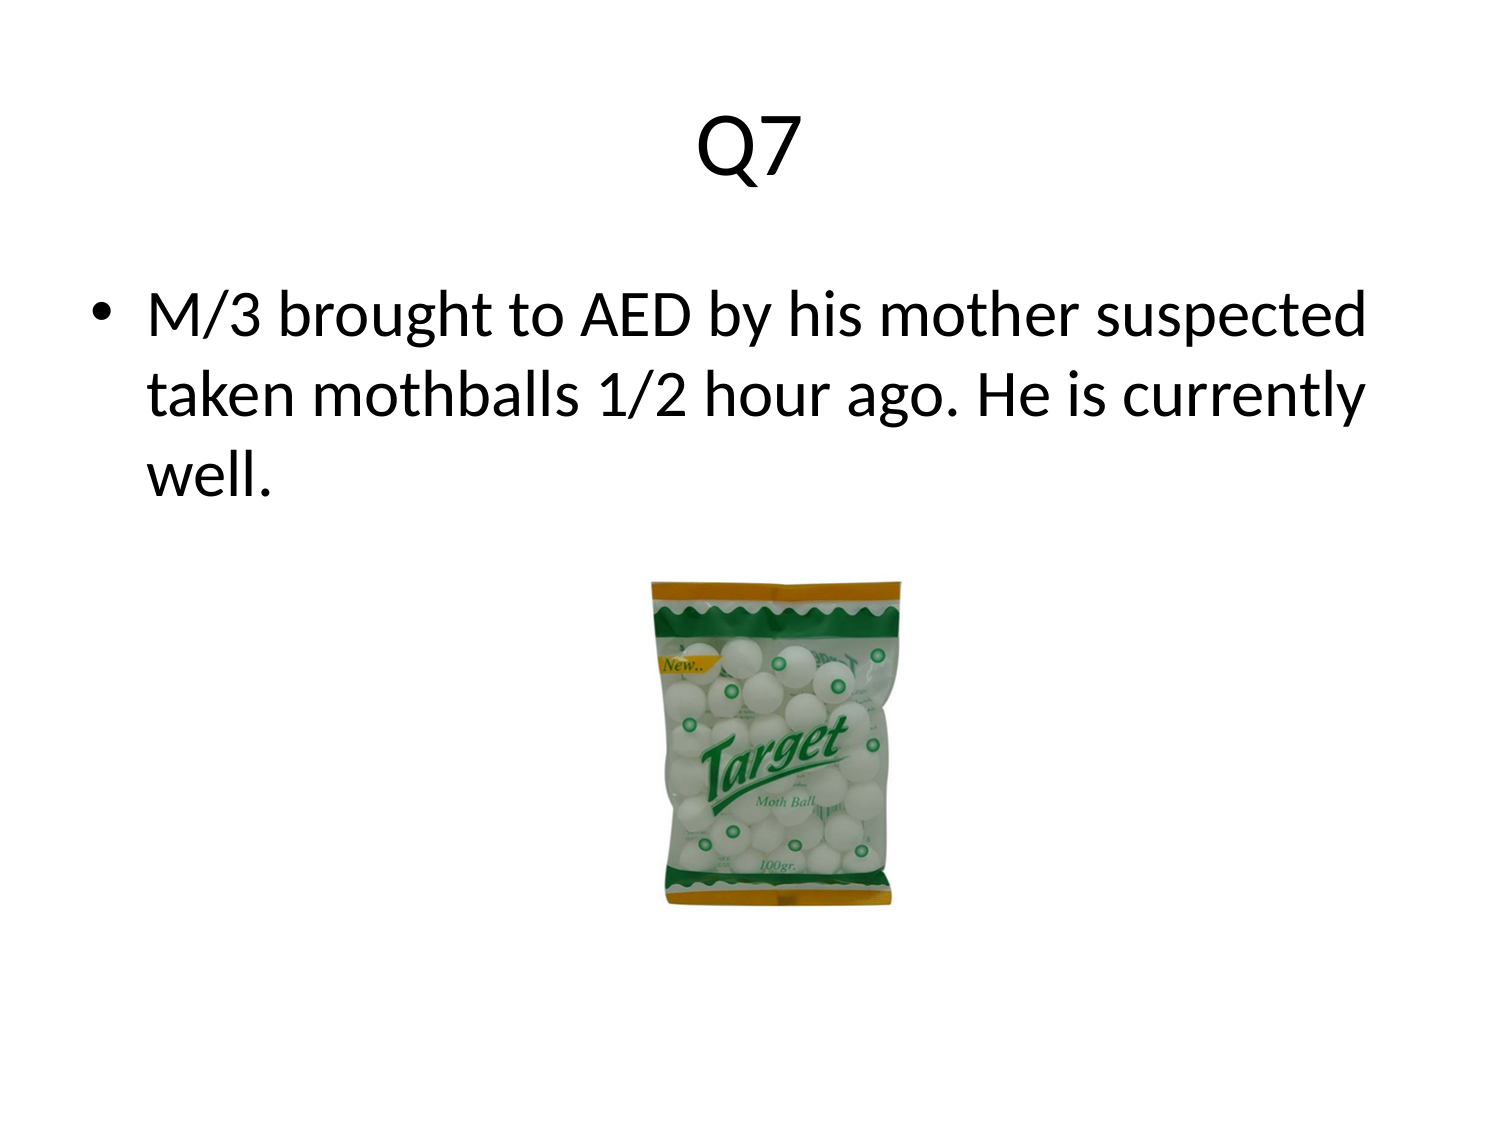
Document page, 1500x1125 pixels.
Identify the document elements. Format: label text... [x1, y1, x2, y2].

picture [489, 557, 1044, 926]
title Q7 [75, 45, 1425, 233]
list M/3 brought to AED by his mother suspected taken mothballs 1/2 hour ago. He is currently well. [75, 262, 1425, 1005]
